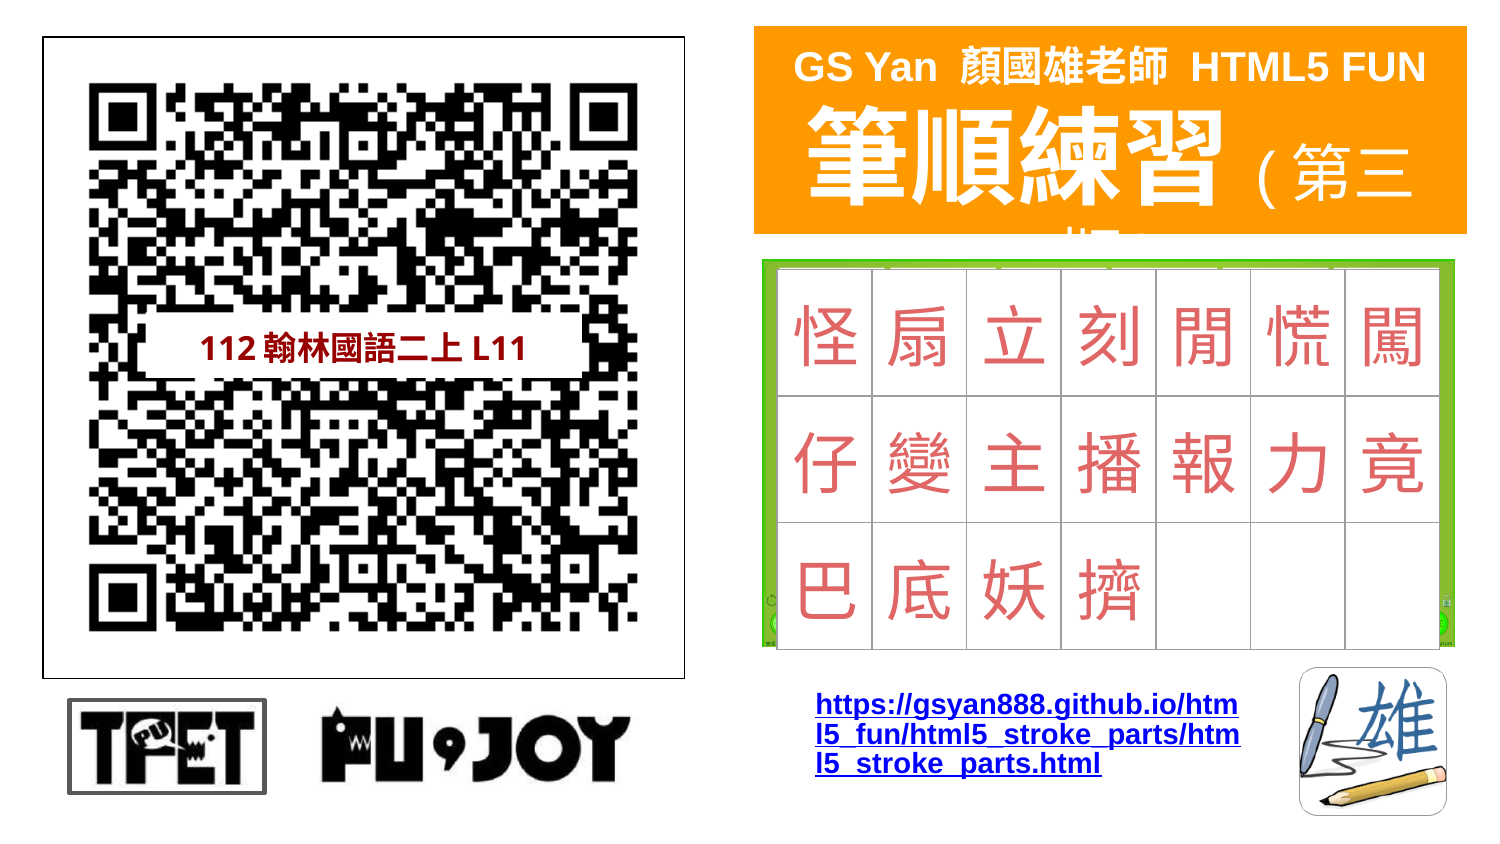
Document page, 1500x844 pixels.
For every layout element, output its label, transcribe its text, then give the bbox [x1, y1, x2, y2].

text_box https://gsyan888.github.io/html5_fun/html5_stroke_parts/html5_stroke_parts.html [800, 670, 1257, 808]
picture [1290, 659, 1455, 823]
picture [762, 259, 1455, 647]
picture [71, 702, 263, 791]
picture [43, 37, 684, 678]
text_box GS Yan 顏國雄老師 HTML5 FUN 筆順練習(第三版) [752, 25, 1468, 235]
picture [294, 702, 646, 791]
